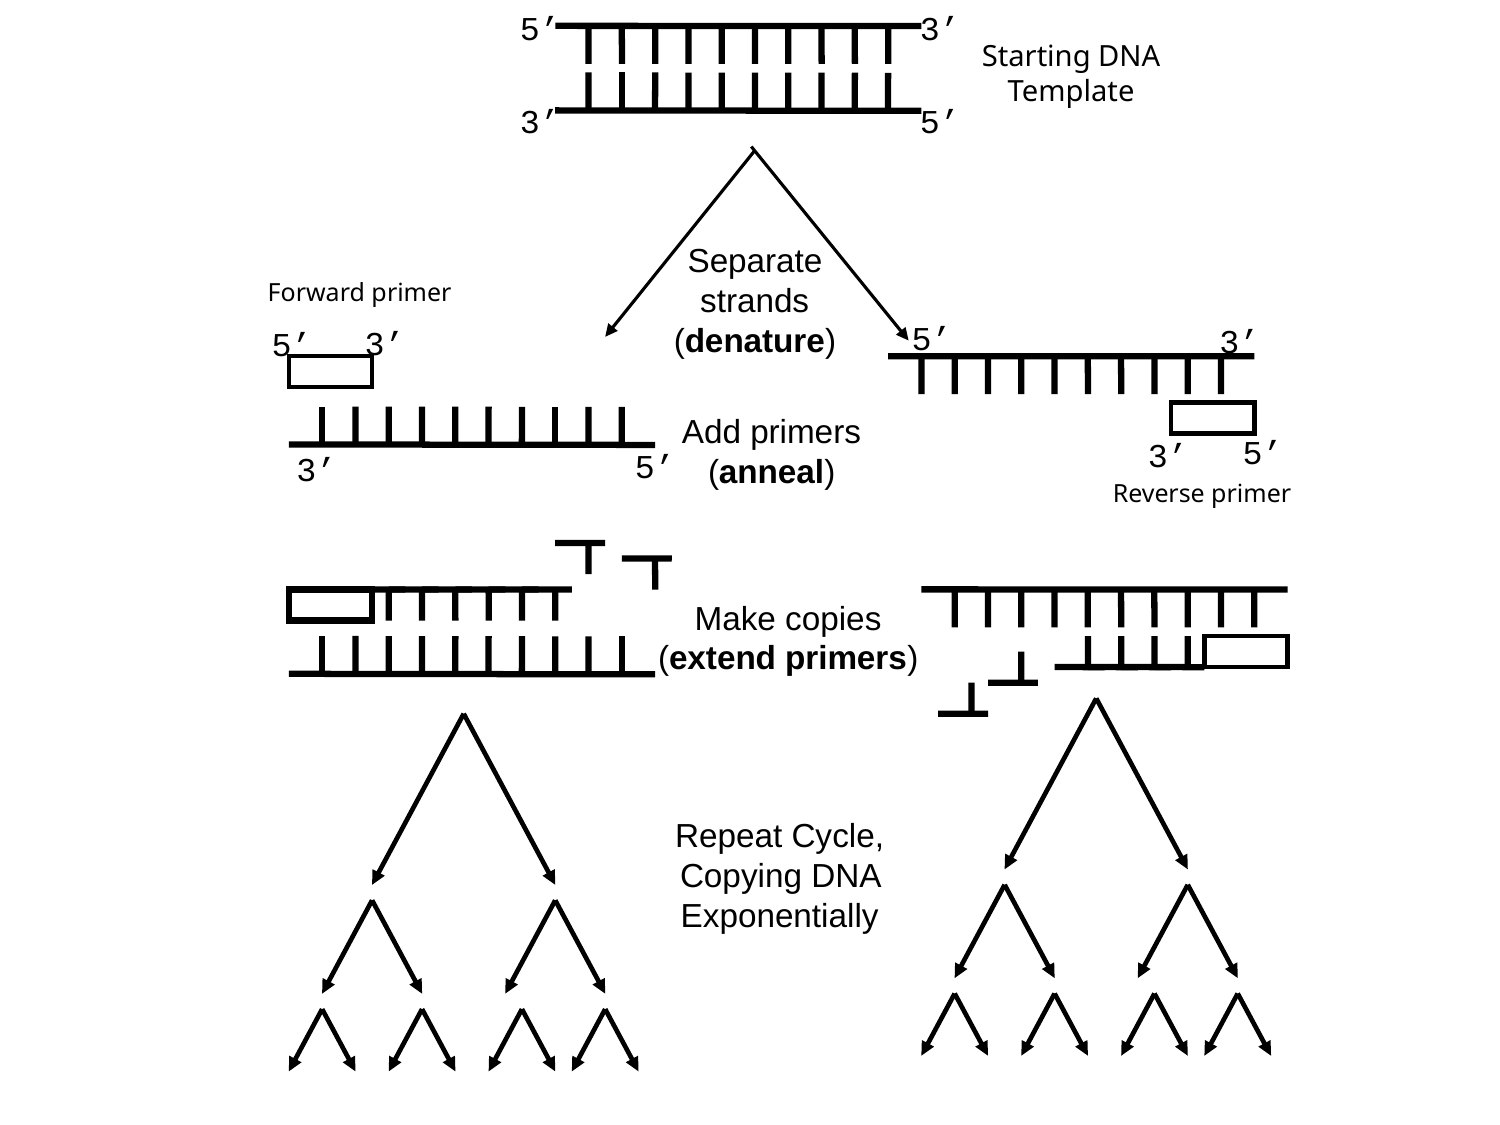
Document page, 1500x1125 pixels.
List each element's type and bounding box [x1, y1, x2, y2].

text_box [242, 0, 1319, 1072]
